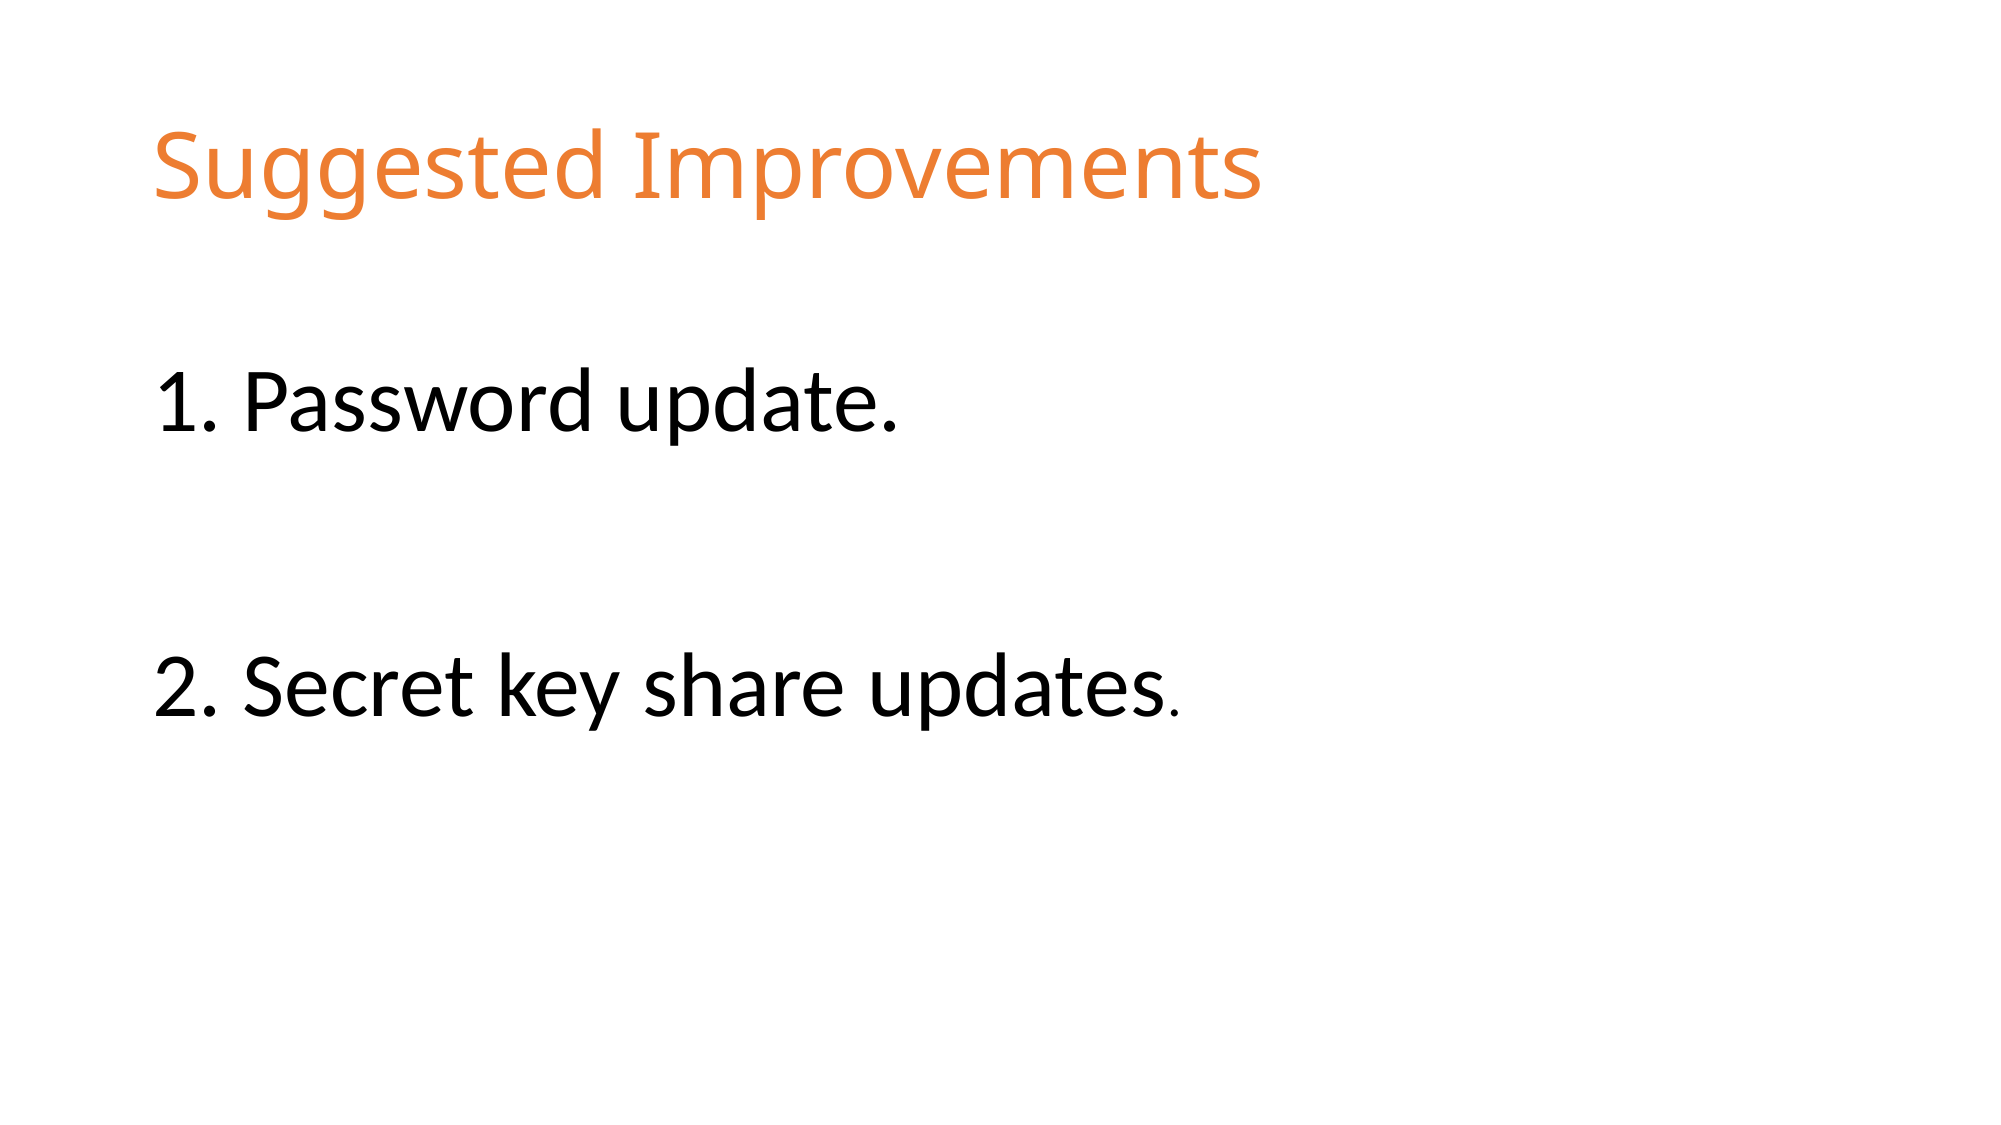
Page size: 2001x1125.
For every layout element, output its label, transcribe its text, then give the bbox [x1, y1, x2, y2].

text_box 1. Password update. [137, 331, 1002, 457]
title Suggested Improvements [137, 59, 1863, 278]
text_box 2. Secret key share updates. [137, 617, 1228, 743]
